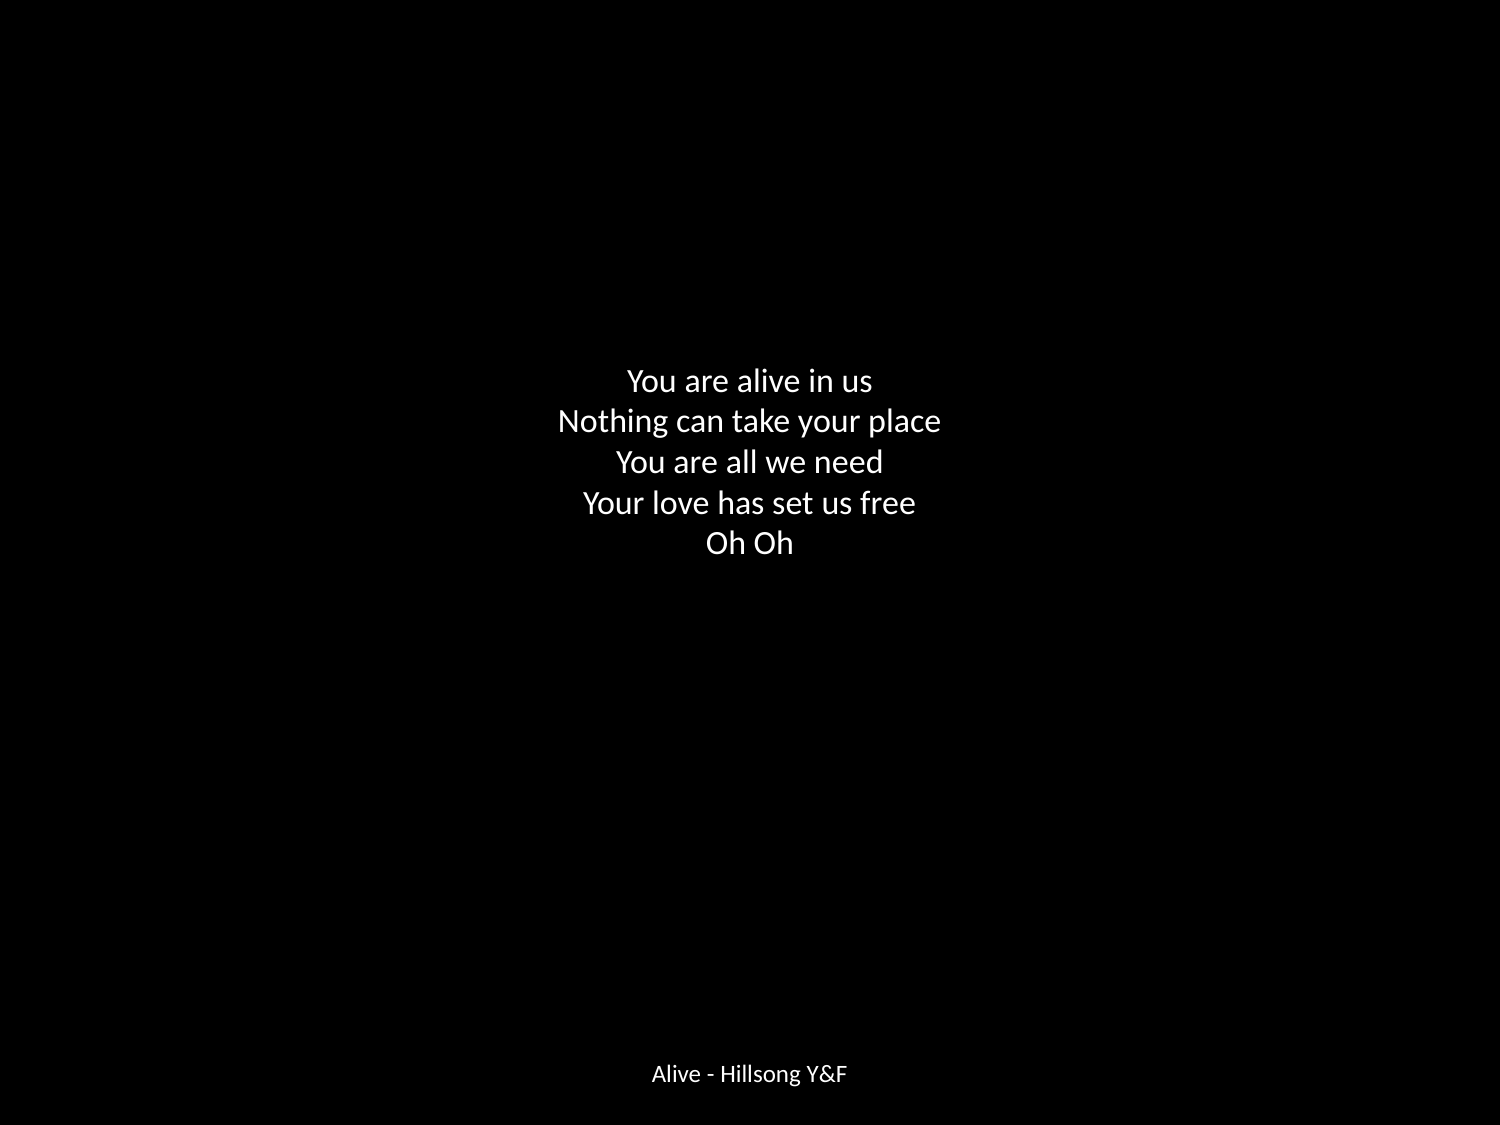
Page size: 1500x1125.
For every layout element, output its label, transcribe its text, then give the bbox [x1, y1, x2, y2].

footer Alive - Hillsong Y&F [512, 1042, 988, 1103]
title You are alive in us Nothing can take your place You are all we need Your love has set us free Oh Oh [112, 349, 1388, 693]
